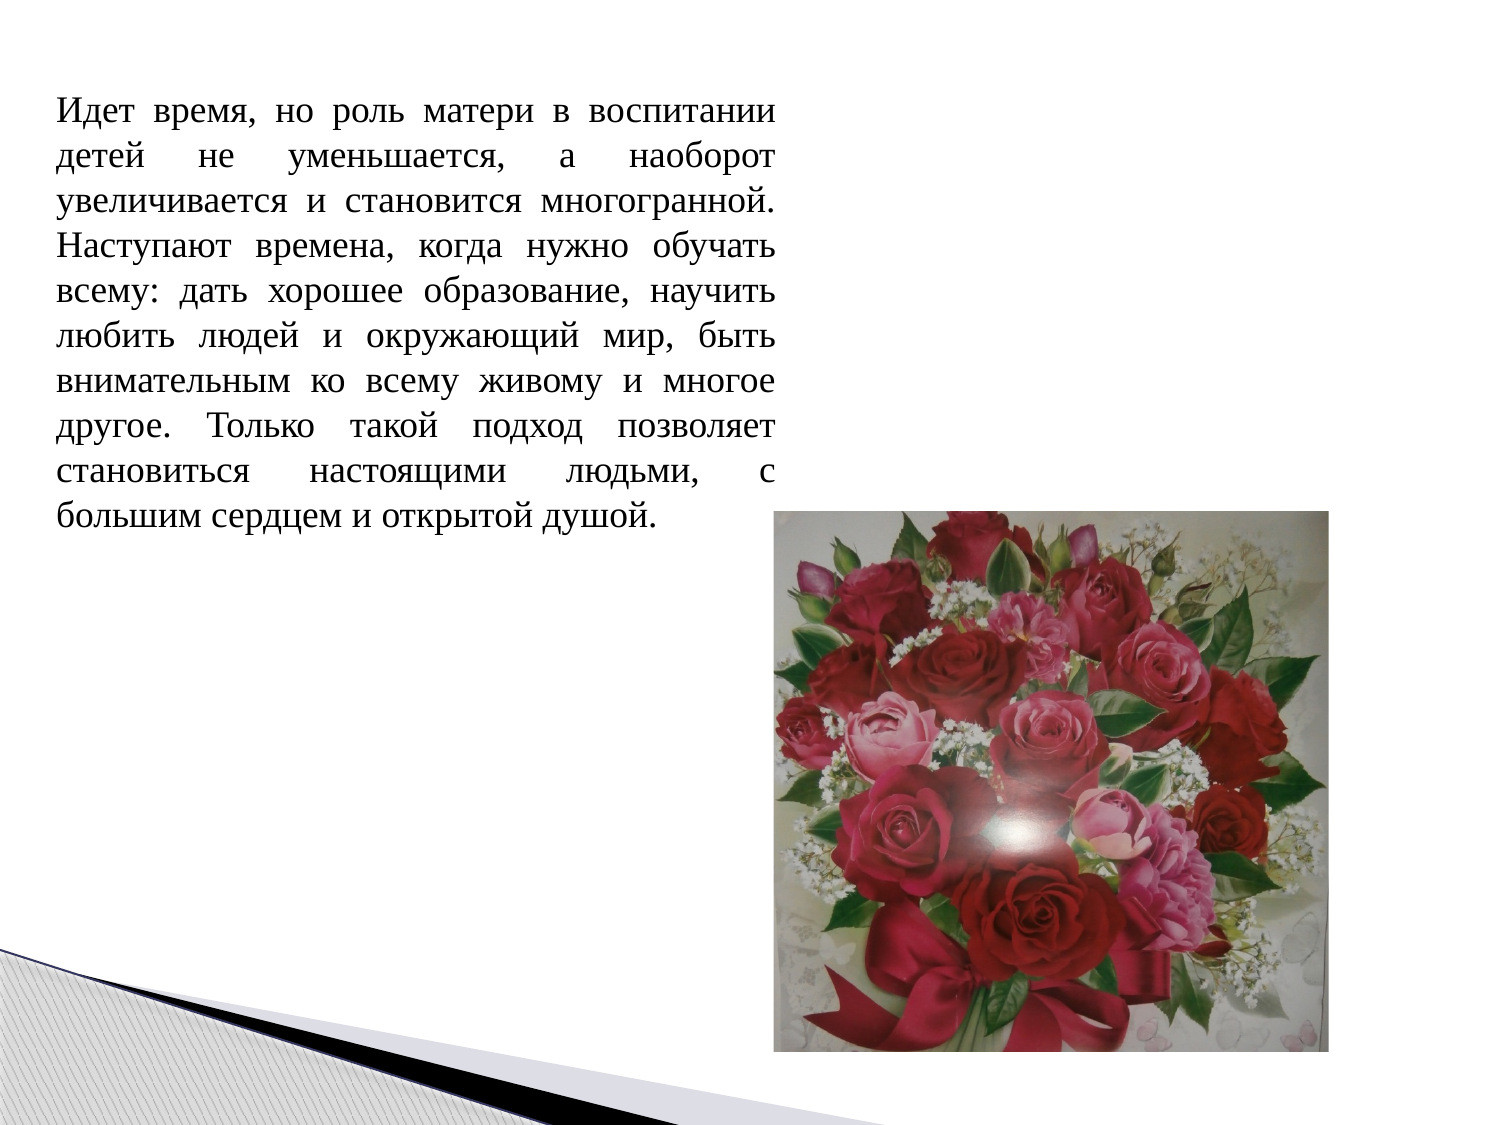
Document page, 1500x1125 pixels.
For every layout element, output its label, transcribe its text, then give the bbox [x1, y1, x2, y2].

text_box Идет время, но роль матери в воспитании детей не уменьшается, а наоборот увеличивается и становится многогранной. Наступают времена, когда нужно обучать всему: дать хорошее образование, научить любить людей и окружающий мир, быть внимательным ко всему живому и многое другое. Только такой подход позволяет становиться настоящими людьми, с большим сердцем и открытой душой. [41, 78, 792, 543]
picture [773, 511, 1330, 1052]
